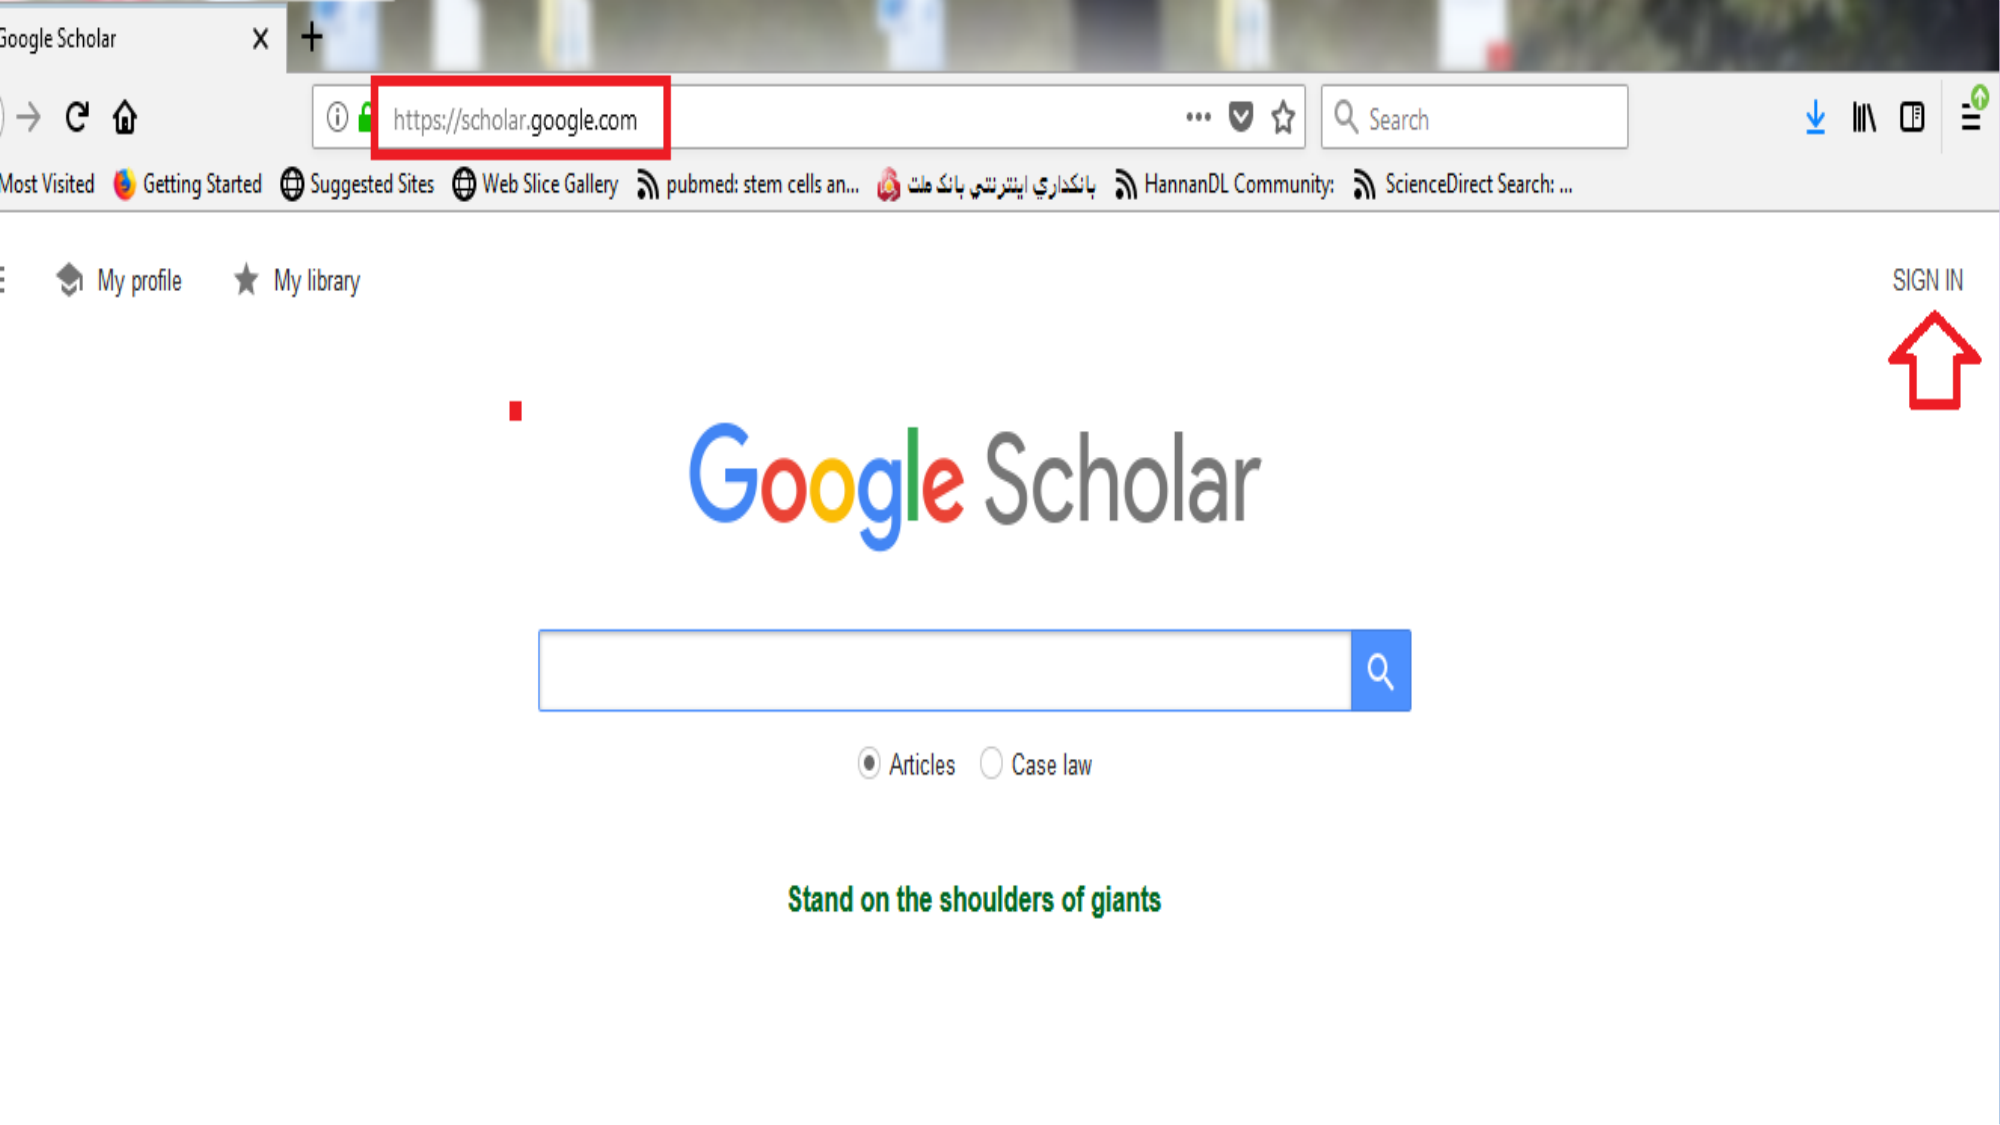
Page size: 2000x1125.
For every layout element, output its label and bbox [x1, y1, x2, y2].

list [0, 0, 2000, 1125]
